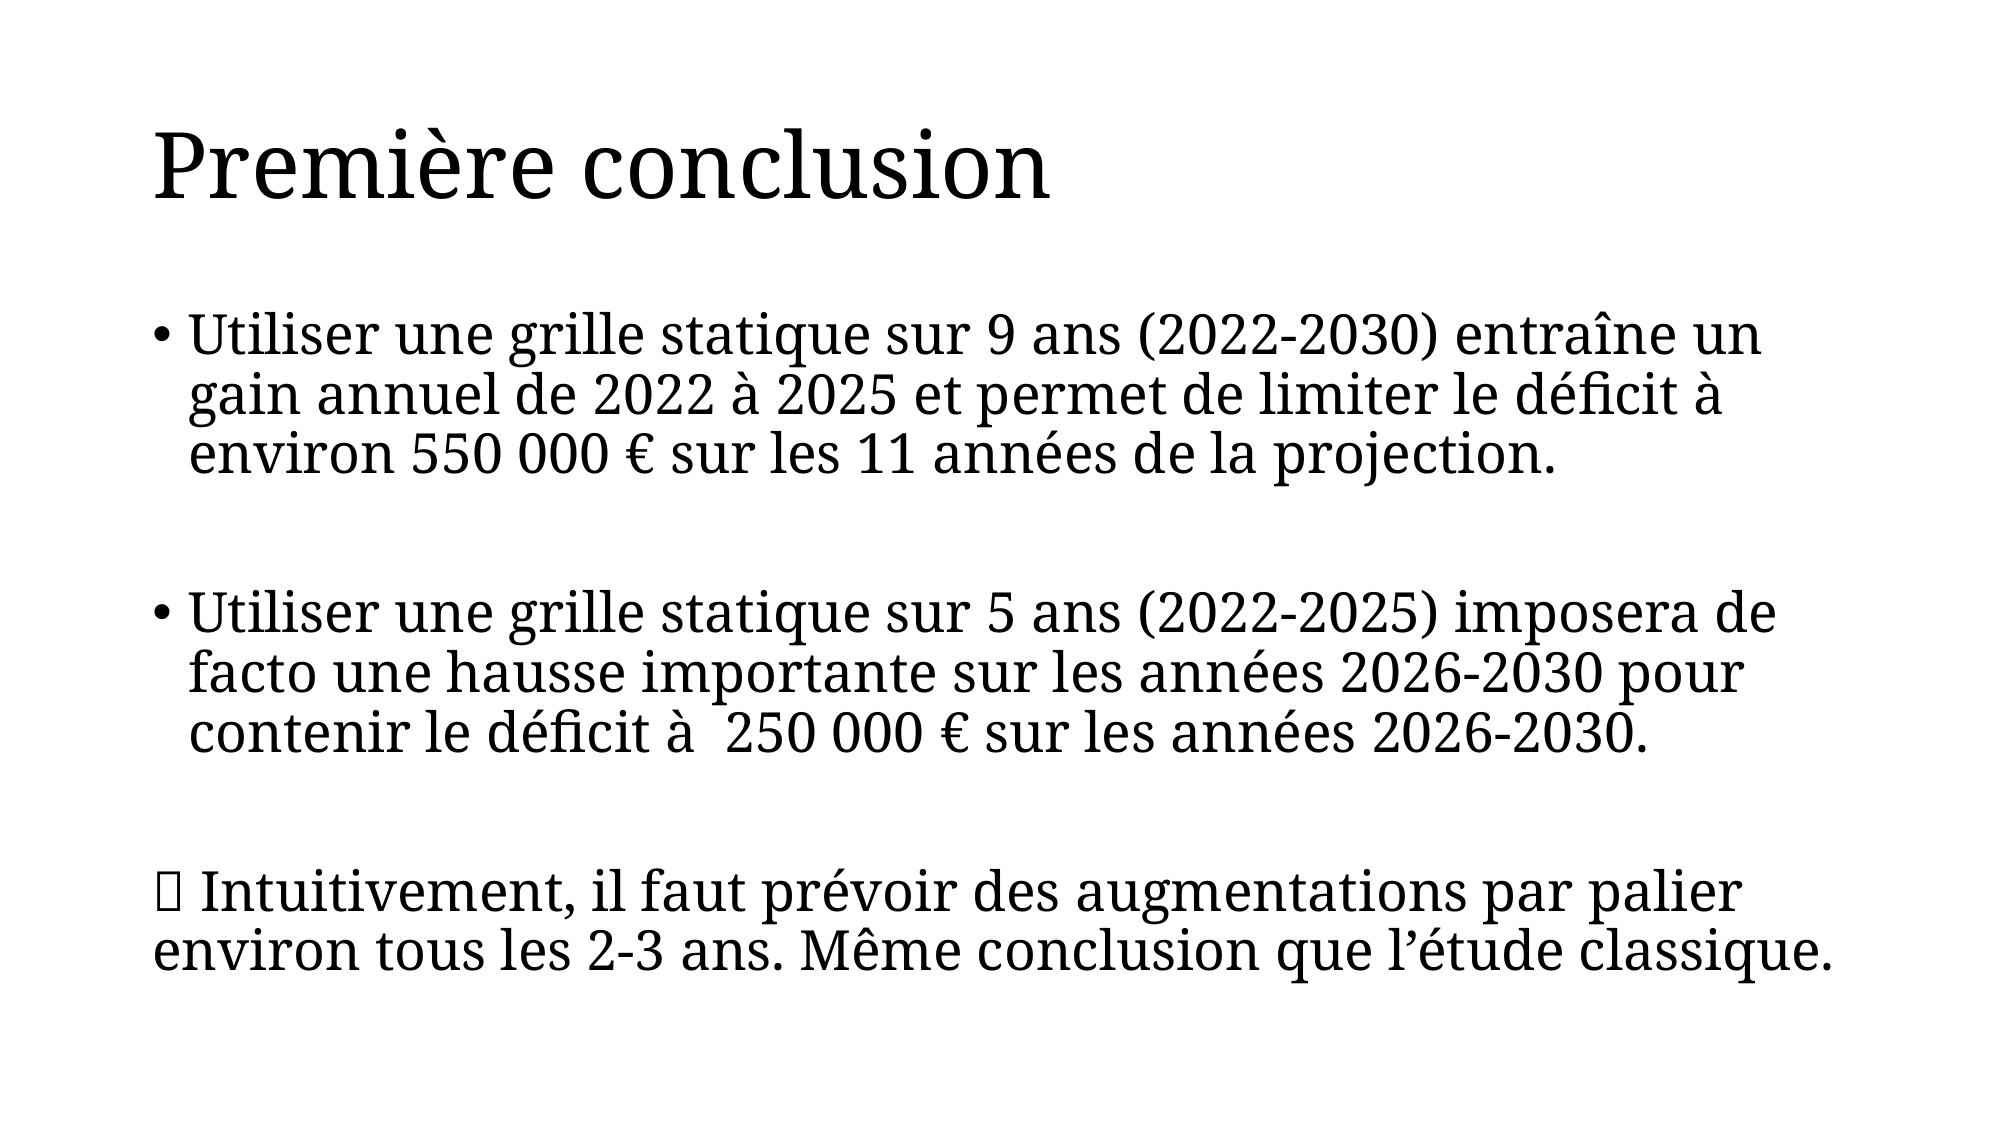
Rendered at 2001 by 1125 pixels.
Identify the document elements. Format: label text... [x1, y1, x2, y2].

list Utiliser une grille statique sur 9 ans (2022-2030) entraîne un gain annuel de 2022 à 2025 et permet de limiter le déficit à environ 550 000 € sur les 11 années de la projection. Utiliser une grille statique sur 5 ans (2022-2025) imposera de facto une hausse importante sur les années 2026-2030 pour contenir le déficit à 250 000 € sur les années 2026-2030.  Intuitivement, il faut prévoir des augmentations par palier environ tous les 2-3 ans. Même conclusion que l’étude classique. [137, 299, 1863, 1014]
title Première conclusion [137, 59, 1863, 278]
